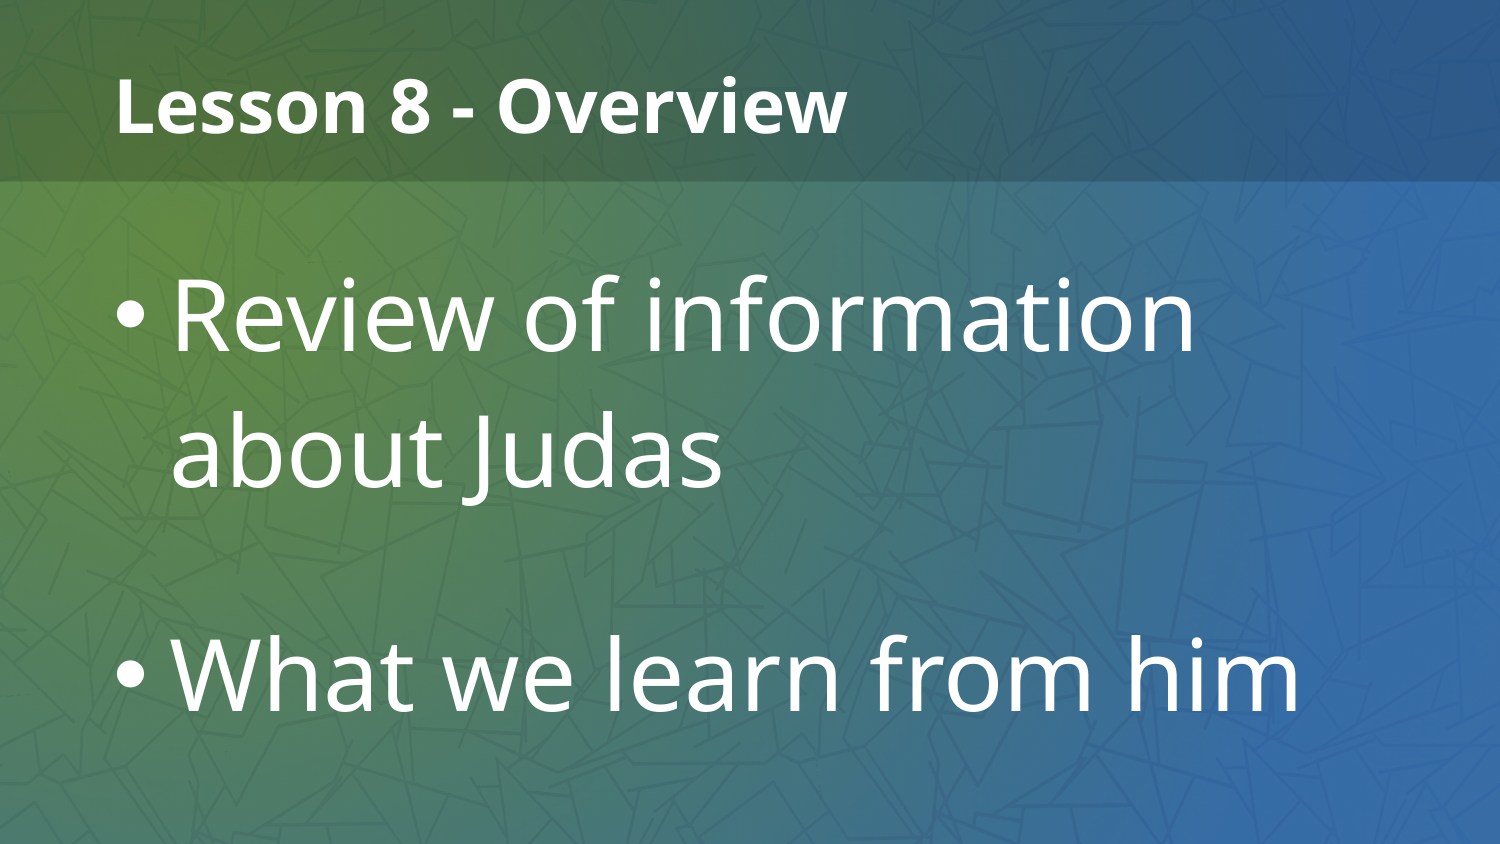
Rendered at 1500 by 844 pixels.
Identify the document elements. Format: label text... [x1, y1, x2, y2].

list Review of information about Judas What we learn from him [98, 237, 1397, 803]
title Lesson 8 - Overview [98, 33, 1397, 175]
picture [0, 0, 1500, 844]
